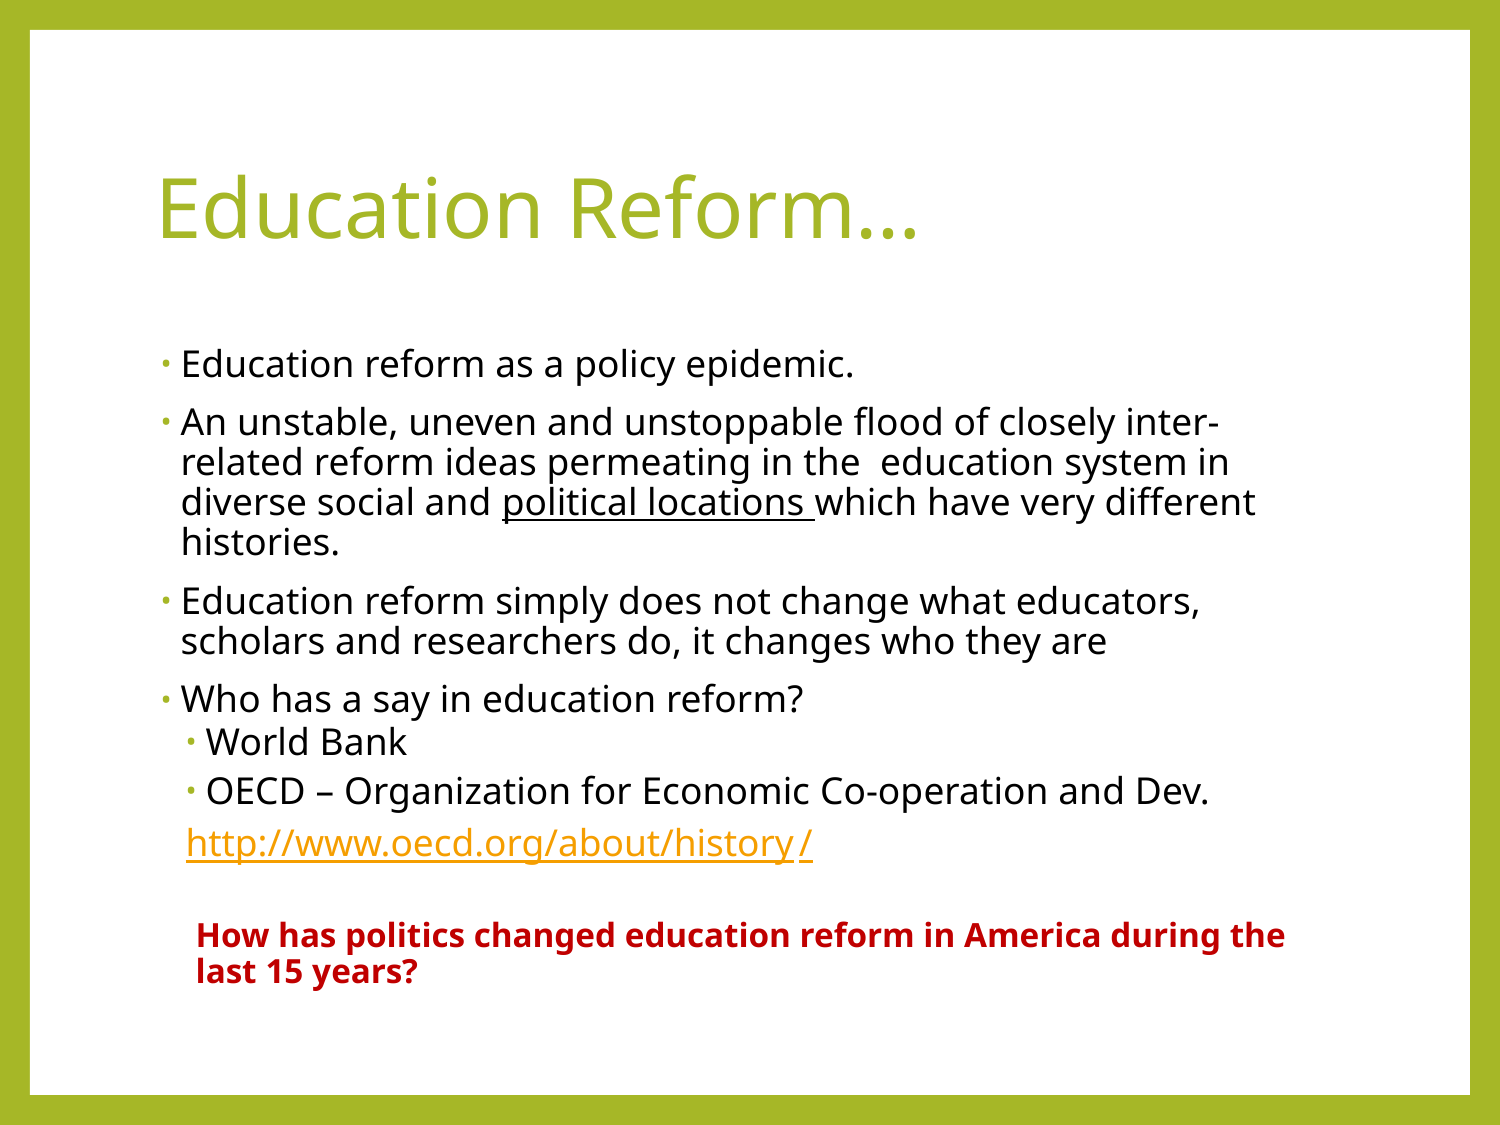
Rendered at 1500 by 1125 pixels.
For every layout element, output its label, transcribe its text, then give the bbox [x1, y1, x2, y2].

list Education reform as a policy epidemic. An unstable, uneven and unstoppable flood of closely inter-related reform ideas permeating in the education system in diverse social and political locations which have very different histories. Education reform simply does not change what educators, scholars and researchers do, it changes who they are Who has a say in education reform? World Bank OECD – Organization for Economic Co-operation and Dev. http://www.oecd.org/about/history/ How has politics changed education reform in America during the last 15 years? [140, 337, 1356, 1000]
title Education Reform… [140, 99, 1356, 323]
